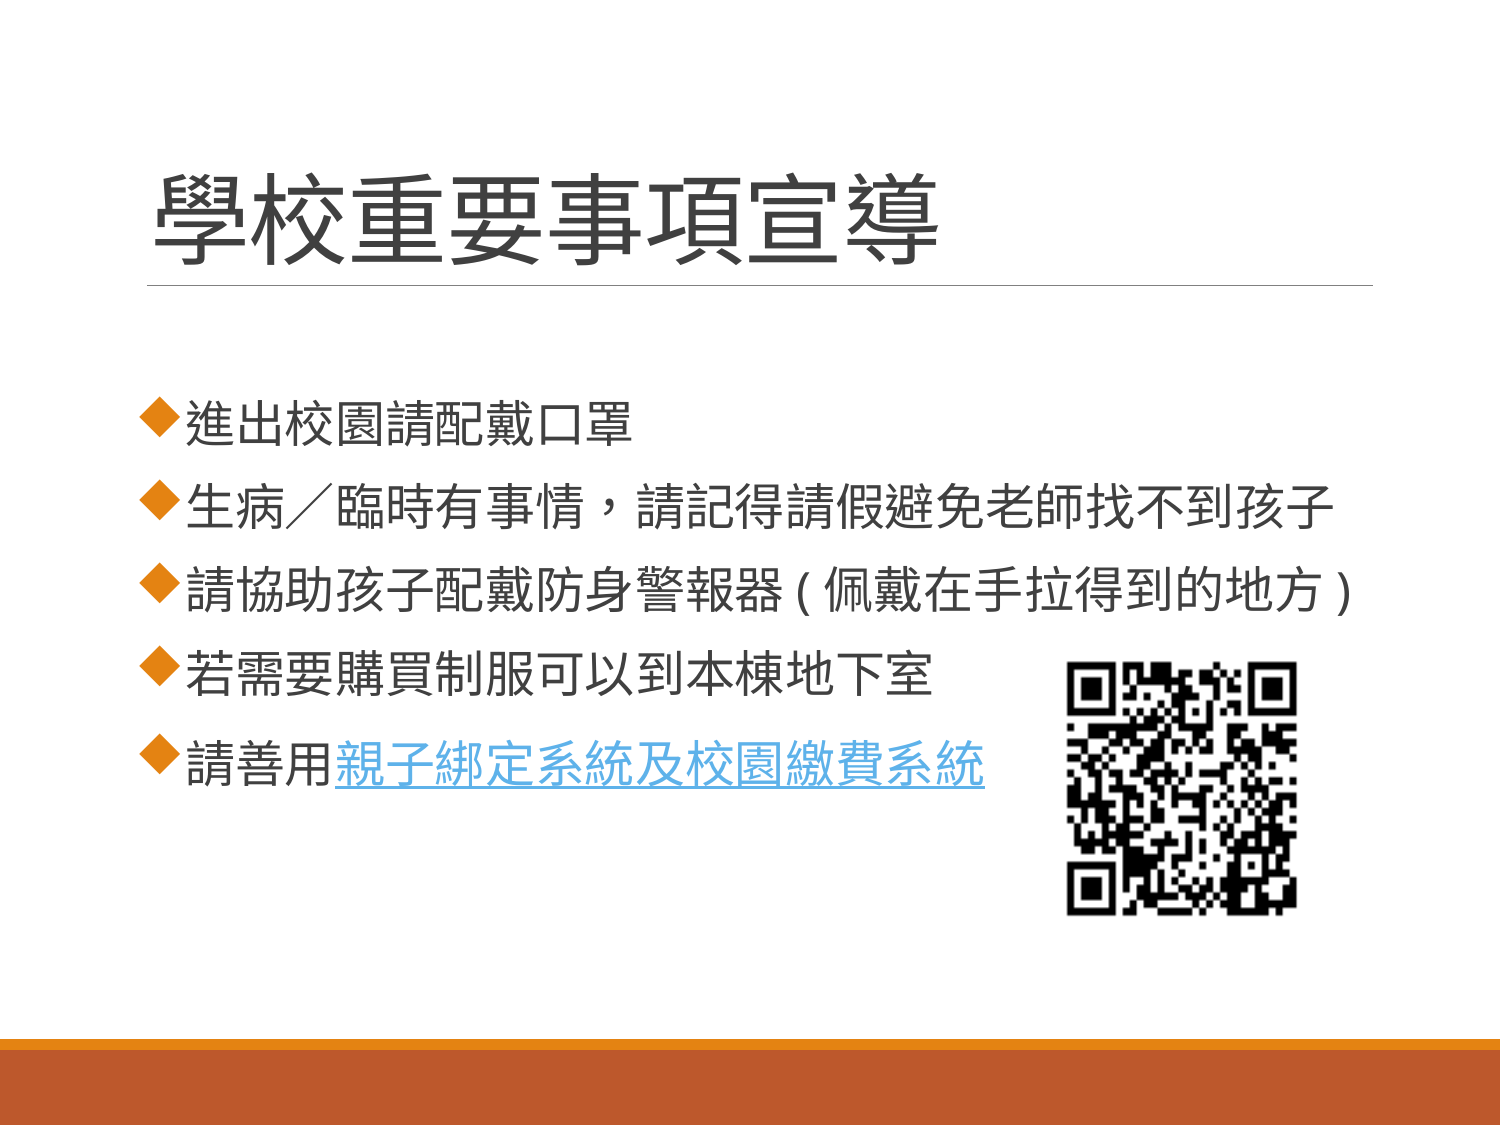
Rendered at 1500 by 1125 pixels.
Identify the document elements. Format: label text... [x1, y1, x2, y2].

title 學校重要事項宣導 [135, 47, 1373, 285]
picture [1040, 632, 1326, 948]
list 進出校園請配戴口罩 生病／臨時有事情，請記得請假避免老師找不到孩子 請協助孩子配戴防身警報器(佩戴在手拉得到的地方) 若需要購買制服可以到本棟地下室 請善用親子綁定系統及校園繳費系統 [135, 302, 1373, 963]
